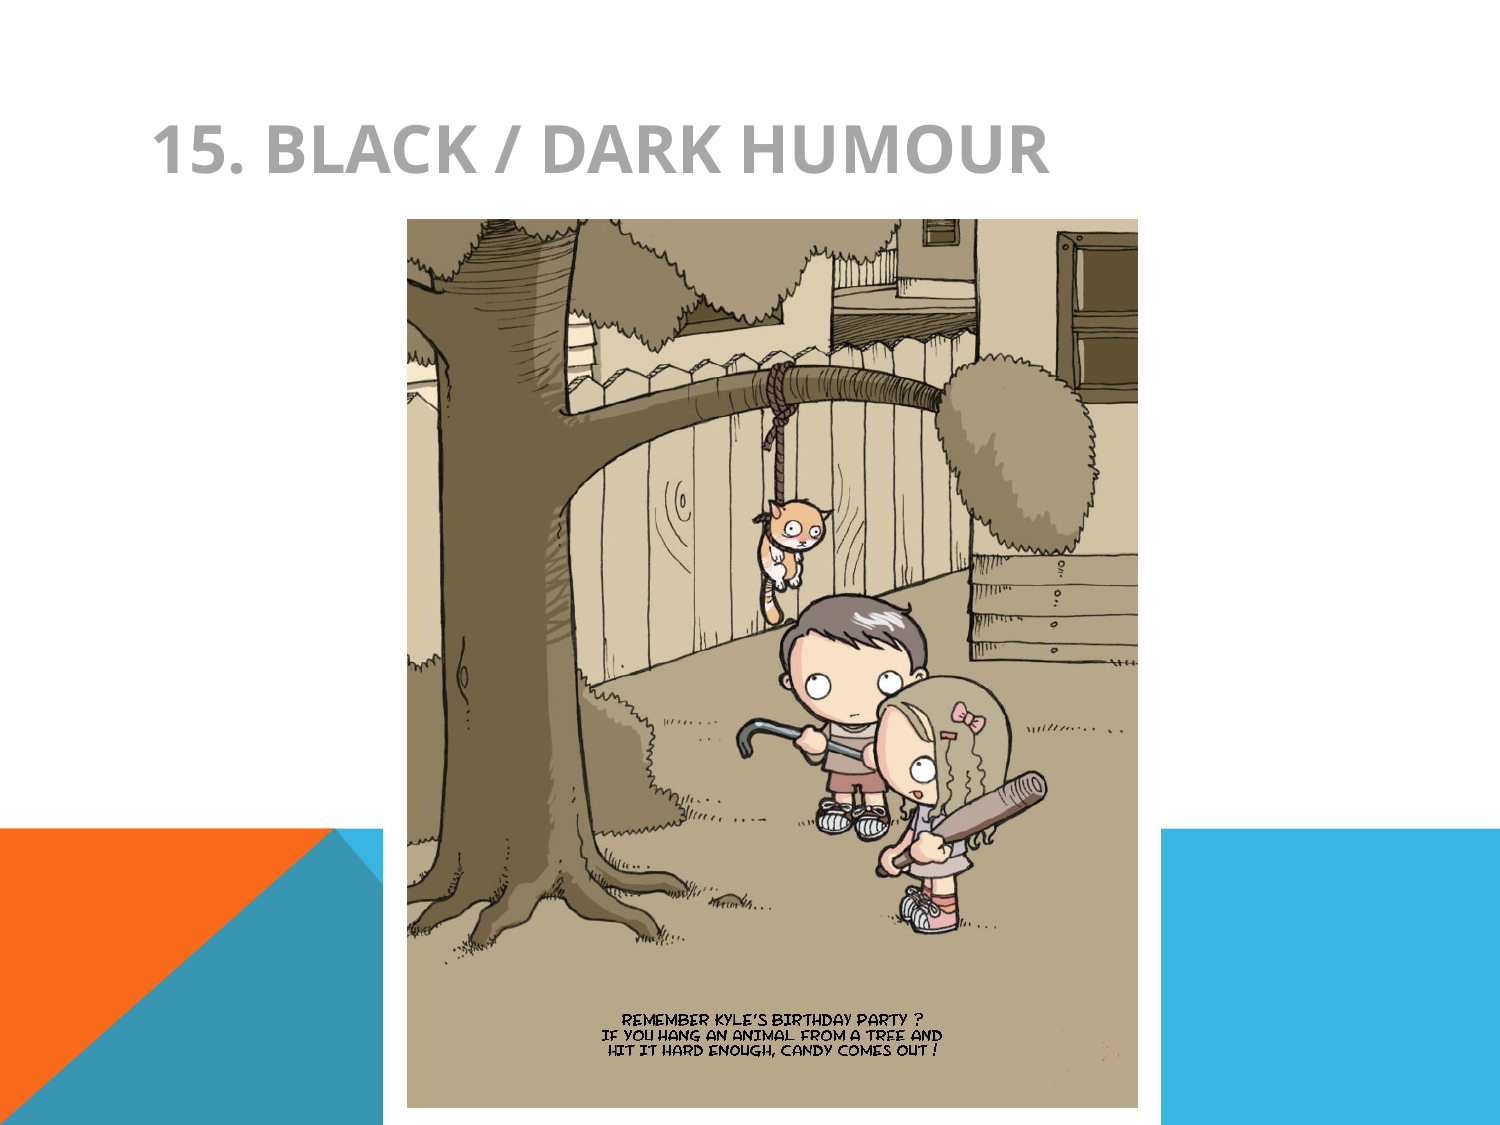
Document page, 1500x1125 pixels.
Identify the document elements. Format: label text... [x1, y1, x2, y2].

title 15. Black / dark humour [135, 101, 1370, 192]
picture [383, 195, 1161, 1125]
